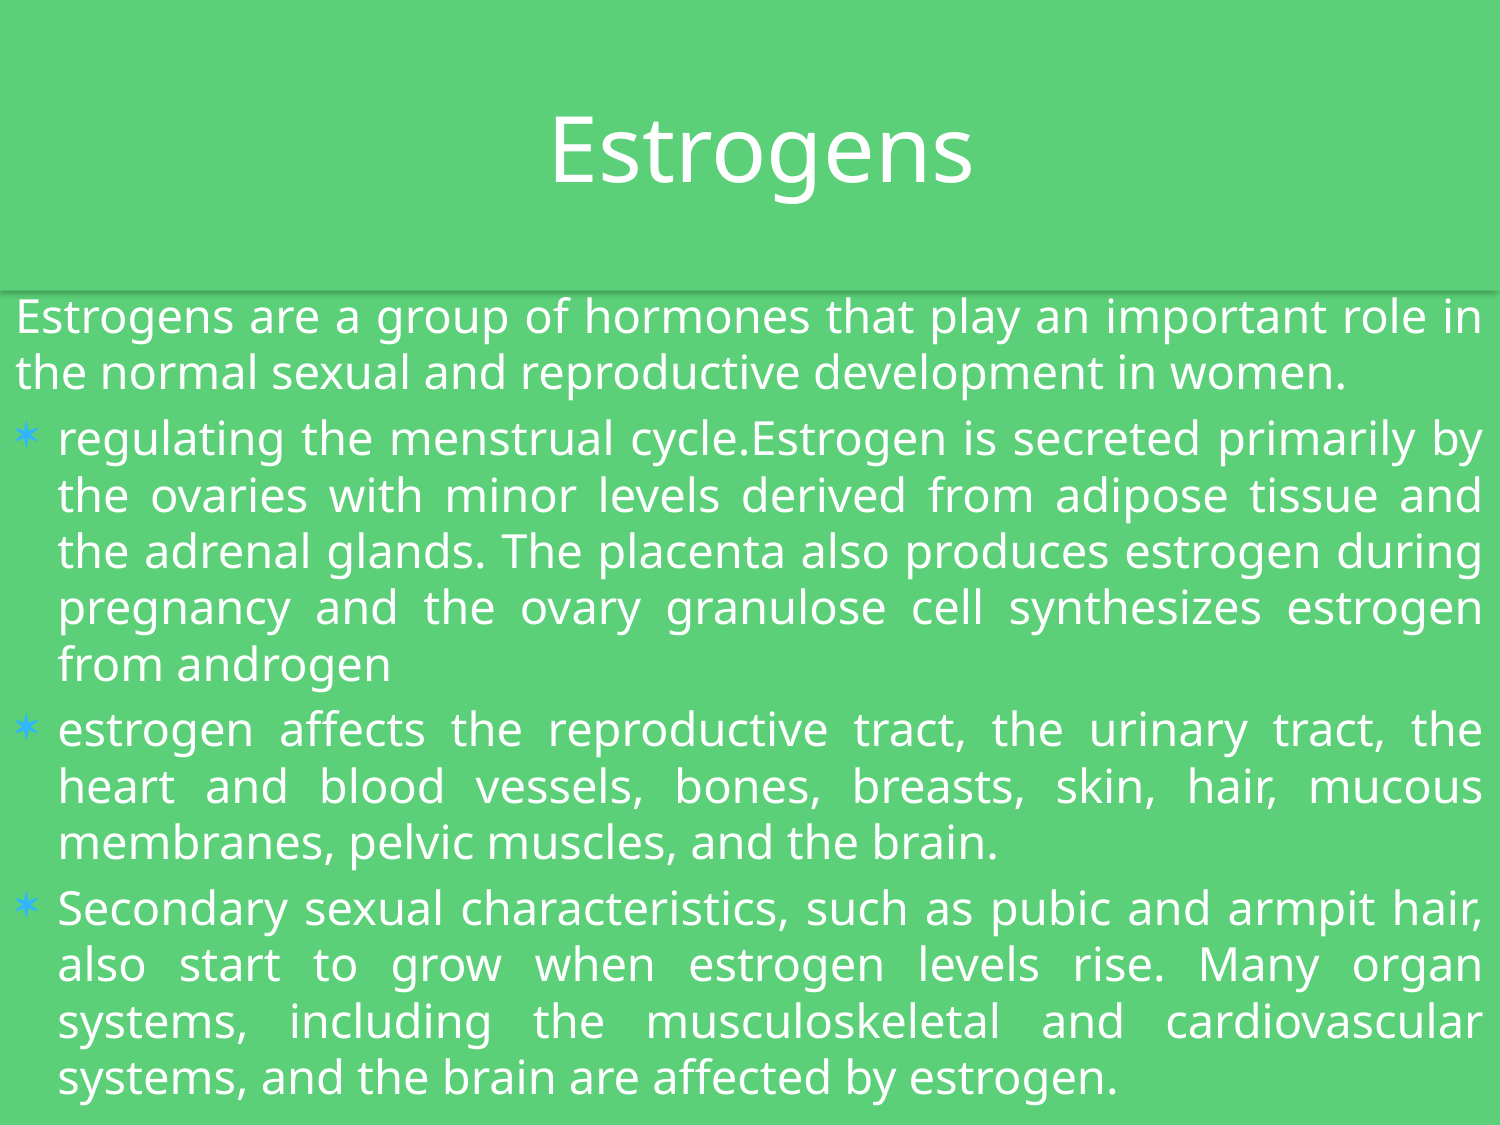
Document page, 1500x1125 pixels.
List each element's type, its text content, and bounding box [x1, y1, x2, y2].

title Estrogens [0, 0, 1500, 291]
list Estrogens are a group of hormones that play an important role in the normal sexual and reproductive development in women. regulating the menstrual cycle.Estrogen is secreted primarily by the ovaries with minor levels derived from adipose tissue and the adrenal glands. The placenta also produces estrogen during pregnancy and the ovary granulose cell synthesizes estrogen from androgen estrogen affects the reproductive tract, the urinary tract, the heart and blood vessels, bones, breasts, skin, hair, mucous membranes, pelvic muscles, and the brain. Secondary sexual characteristics, such as pubic and armpit hair, also start to grow when estrogen levels rise. Many organ systems, including the musculoskeletal and cardiovascular systems, and the brain are affected by estrogen. [0, 298, 1500, 1125]
